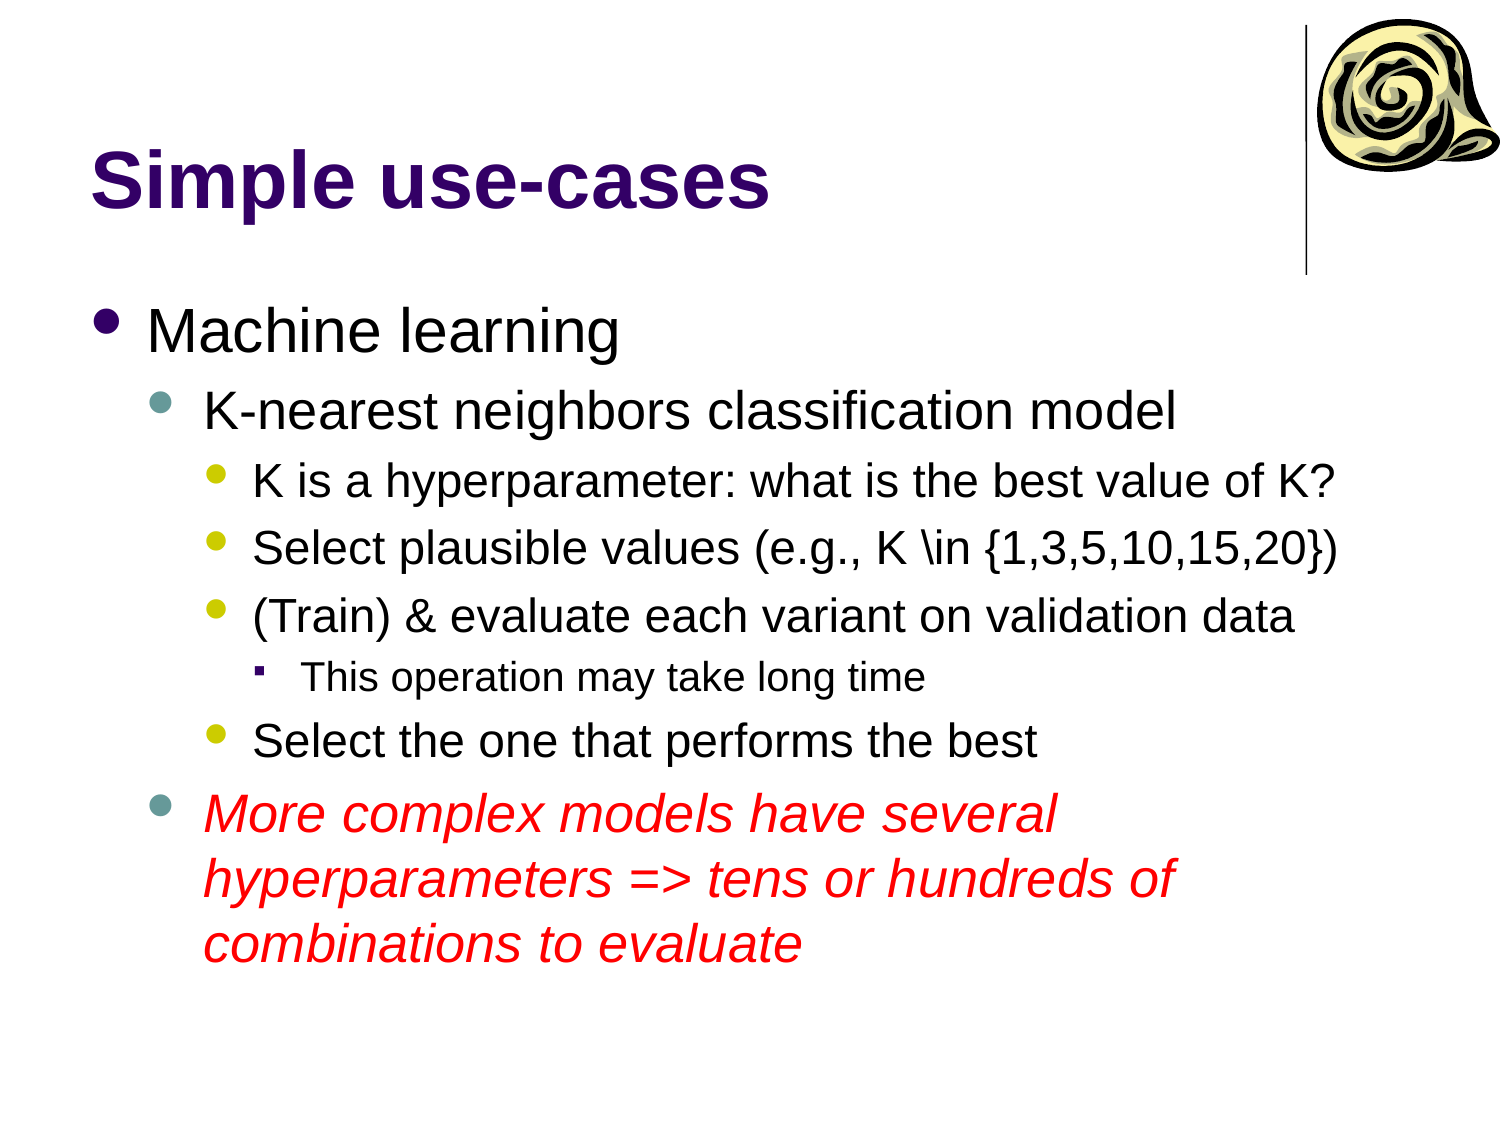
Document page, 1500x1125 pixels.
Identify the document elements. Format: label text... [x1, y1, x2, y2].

title Simple use-cases [75, 20, 1313, 233]
list Machine learning K-nearest neighbors classification model K is a hyperparameter: what is the best value of K? Select plausible values (e.g., K \in {1,3,5,10,15,20}) (Train) & evaluate each variant on validation data This operation may take long time Select the one that performs the best More complex models have several hyperparameters => tens or hundreds of combinations to evaluate [75, 282, 1425, 1006]
